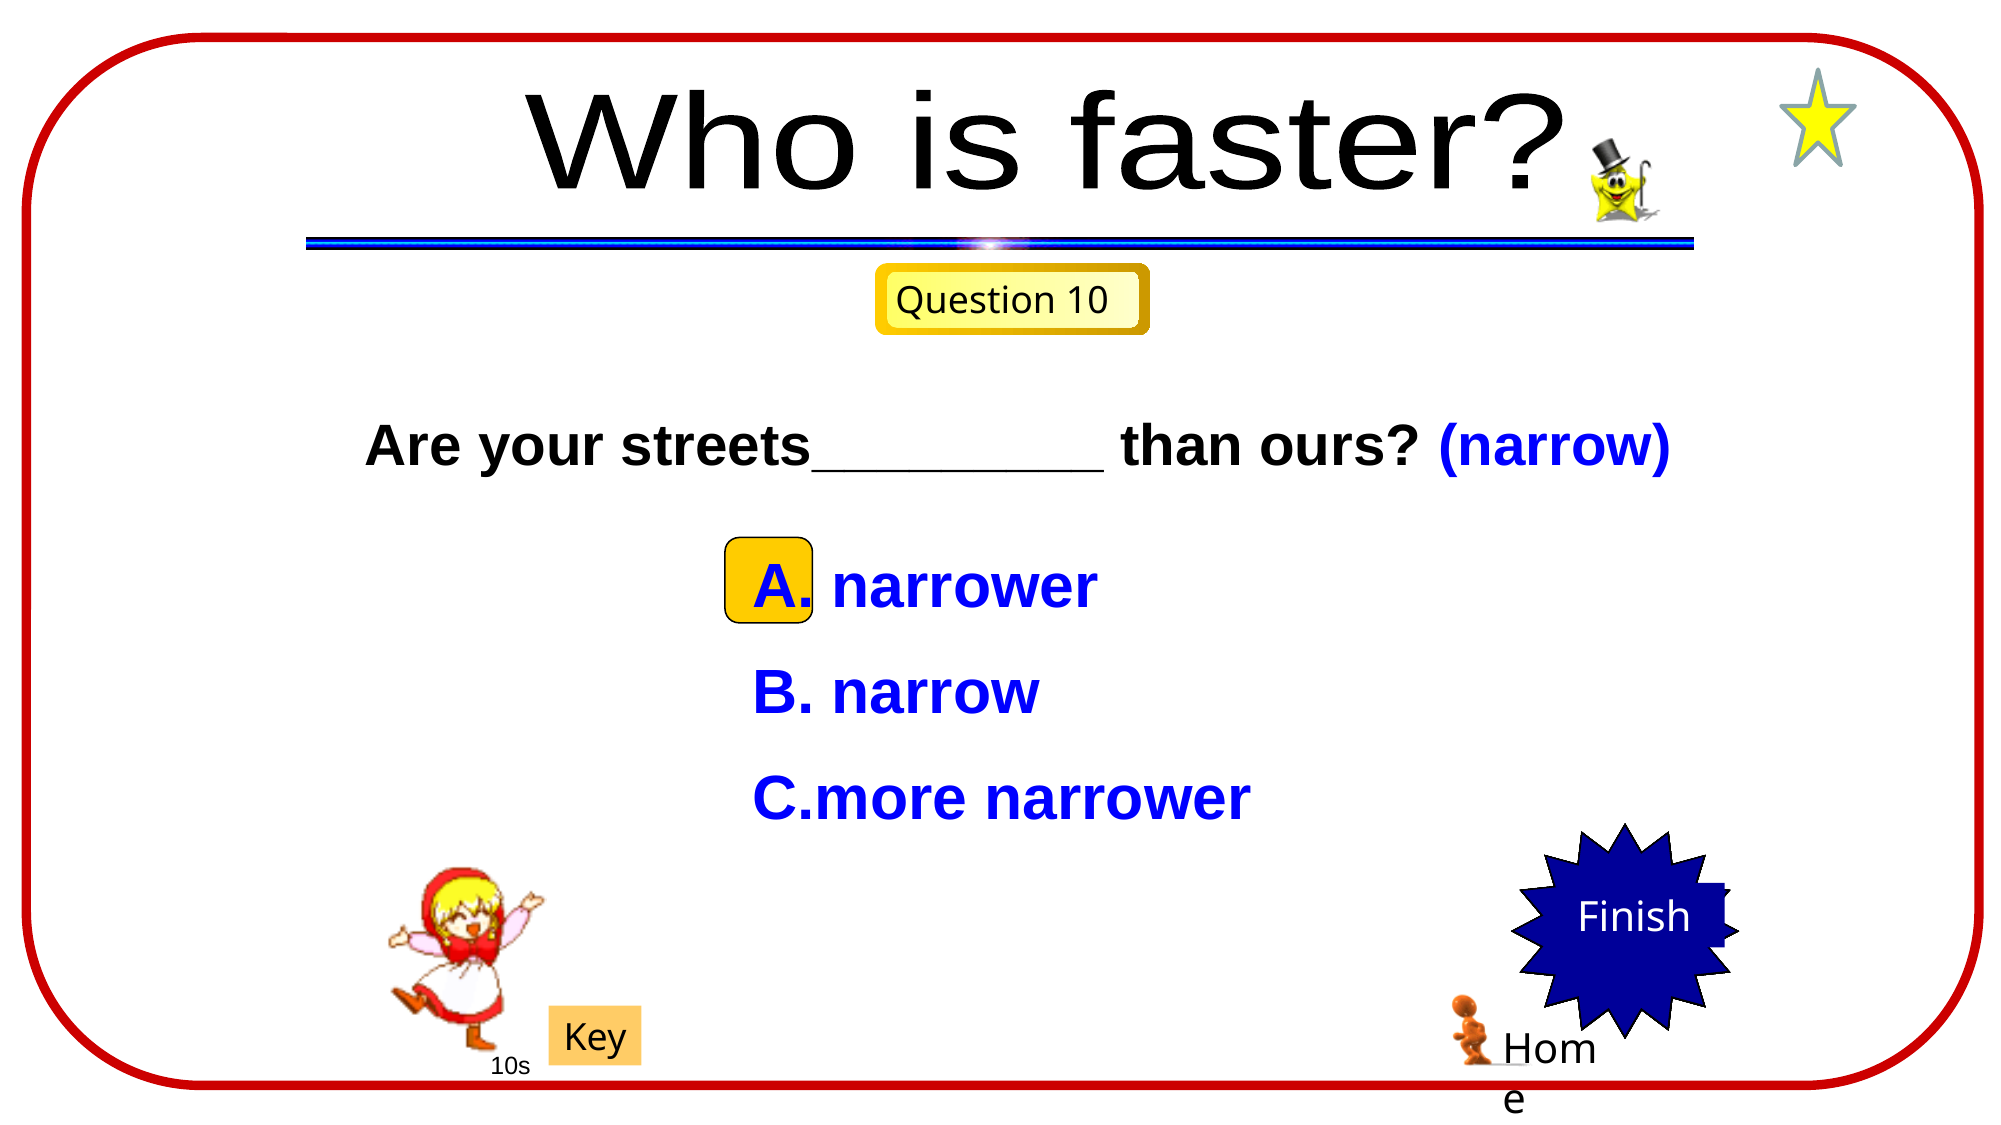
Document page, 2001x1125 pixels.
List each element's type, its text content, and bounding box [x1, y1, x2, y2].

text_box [1424, 987, 1617, 1080]
picture [305, 237, 1694, 251]
text_box narrower narrow more narrower [737, 537, 1325, 840]
text_box [26, 37, 1979, 1086]
text_box [874, 263, 1149, 336]
picture [387, 866, 548, 1055]
text_box Key [548, 1005, 642, 1066]
text_box 10s [475, 1061, 546, 1088]
picture [1574, 137, 1663, 226]
text_box Question 10 [880, 268, 1163, 329]
text_box [1779, 67, 1857, 167]
text_box Are your streets_________ than ours? (narrow) [350, 399, 1750, 485]
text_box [1512, 824, 1738, 1038]
text_box [724, 537, 737, 623]
